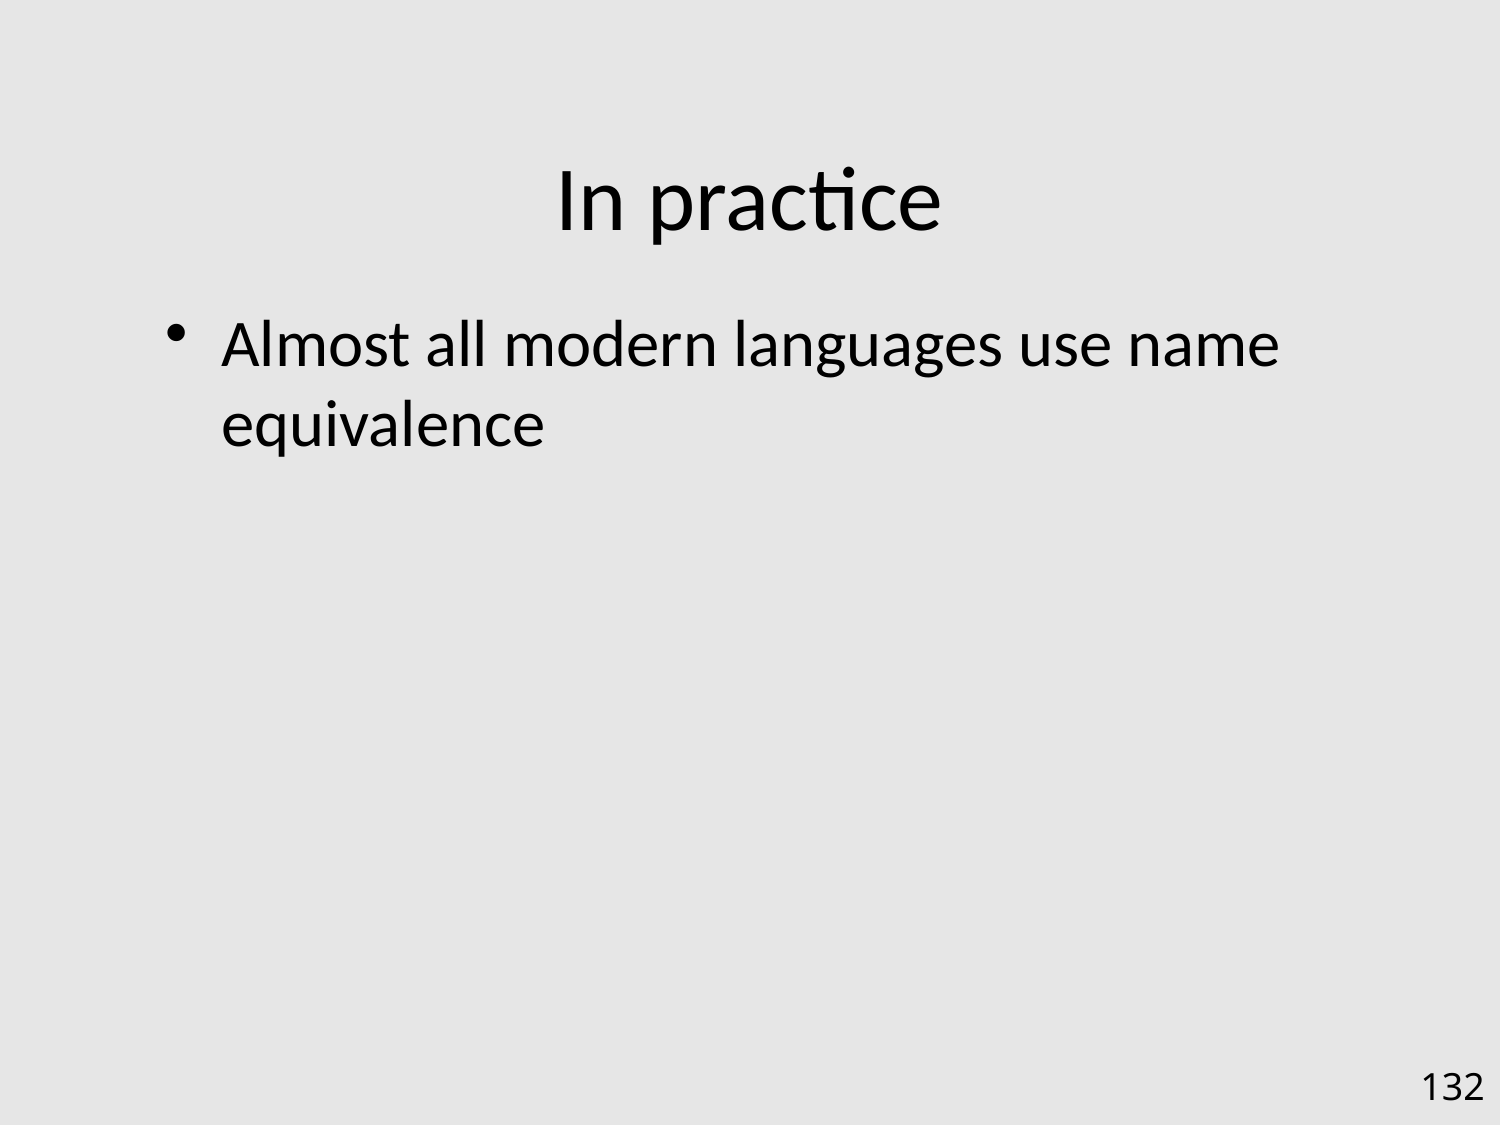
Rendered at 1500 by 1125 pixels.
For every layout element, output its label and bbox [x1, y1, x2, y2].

slide_number [1187, 1055, 1500, 1102]
title [112, 99, 1388, 288]
list [150, 292, 1425, 663]
